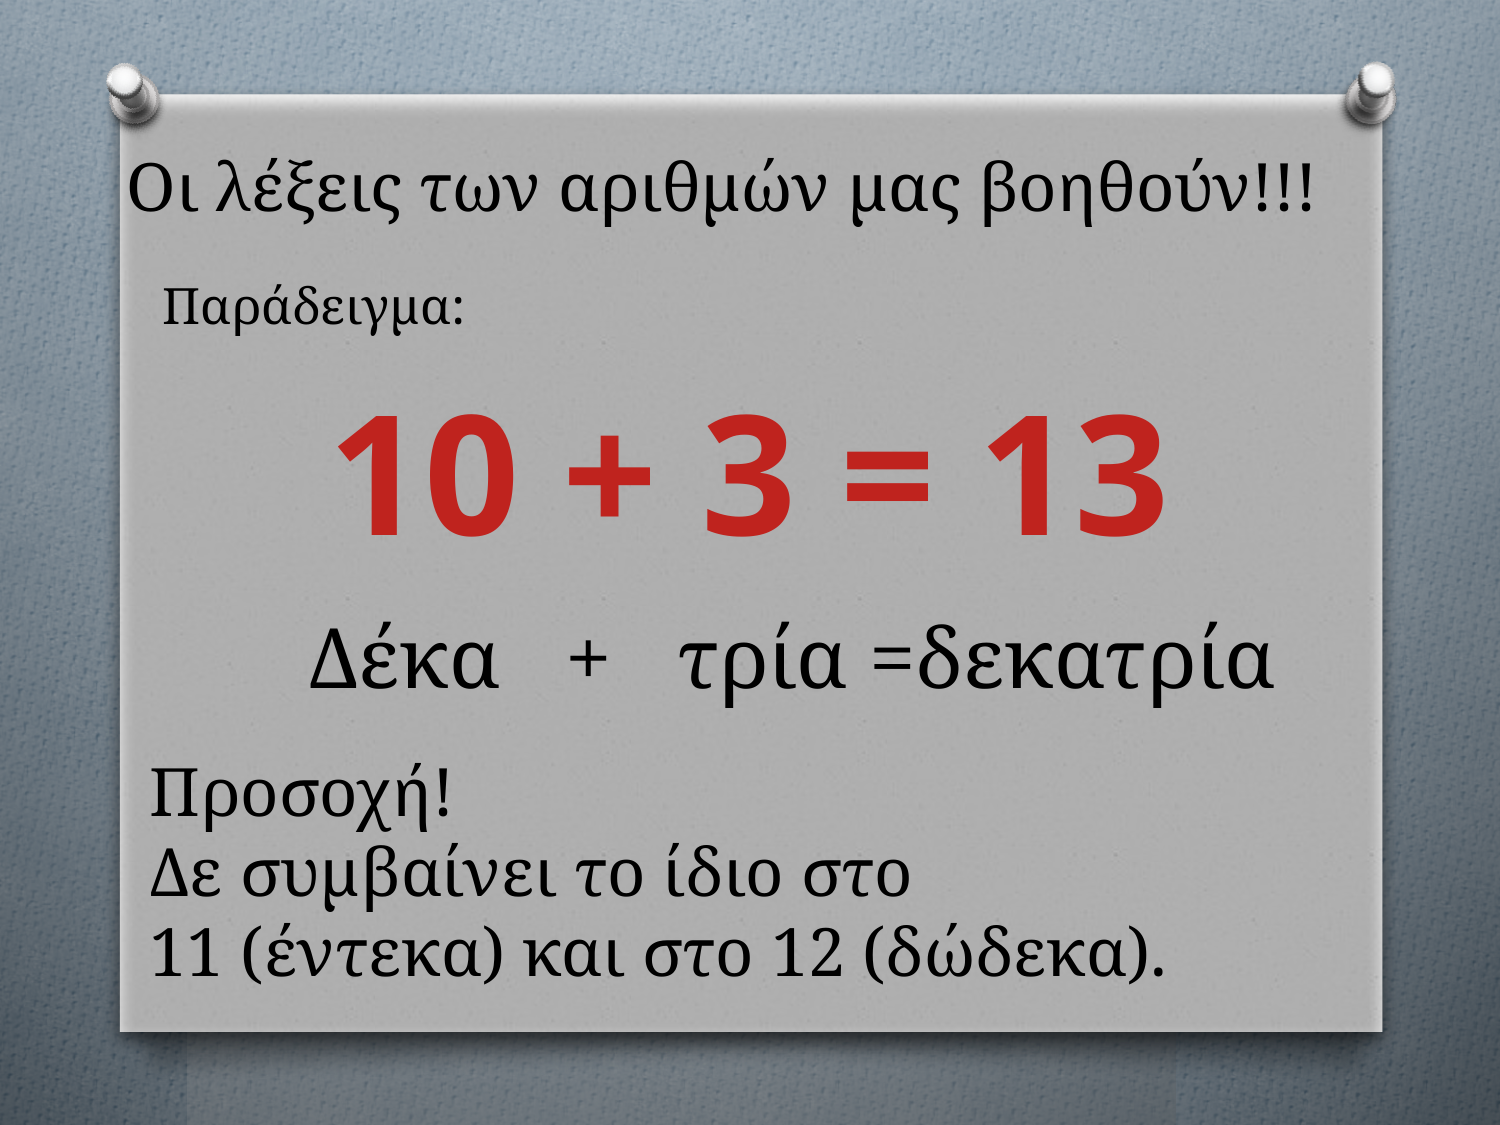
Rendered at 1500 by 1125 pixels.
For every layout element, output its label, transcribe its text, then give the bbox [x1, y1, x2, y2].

picture [75, 29, 198, 137]
text_box Οι λέξεις των αριθμών μας βοηθούν!!! [112, 137, 1388, 232]
picture [1317, 35, 1439, 142]
text_box Δέκα + τρία =δεκατρία [206, 597, 1329, 713]
text_box Προσοχή! Δε συμβαίνει το ίδιο στο 11 (έντεκα) και στο 12 (δώδεκα). [134, 742, 1352, 997]
text_box 10 + 3 = 13 [313, 361, 1186, 577]
text_box Παράδειγμα: [147, 267, 727, 343]
